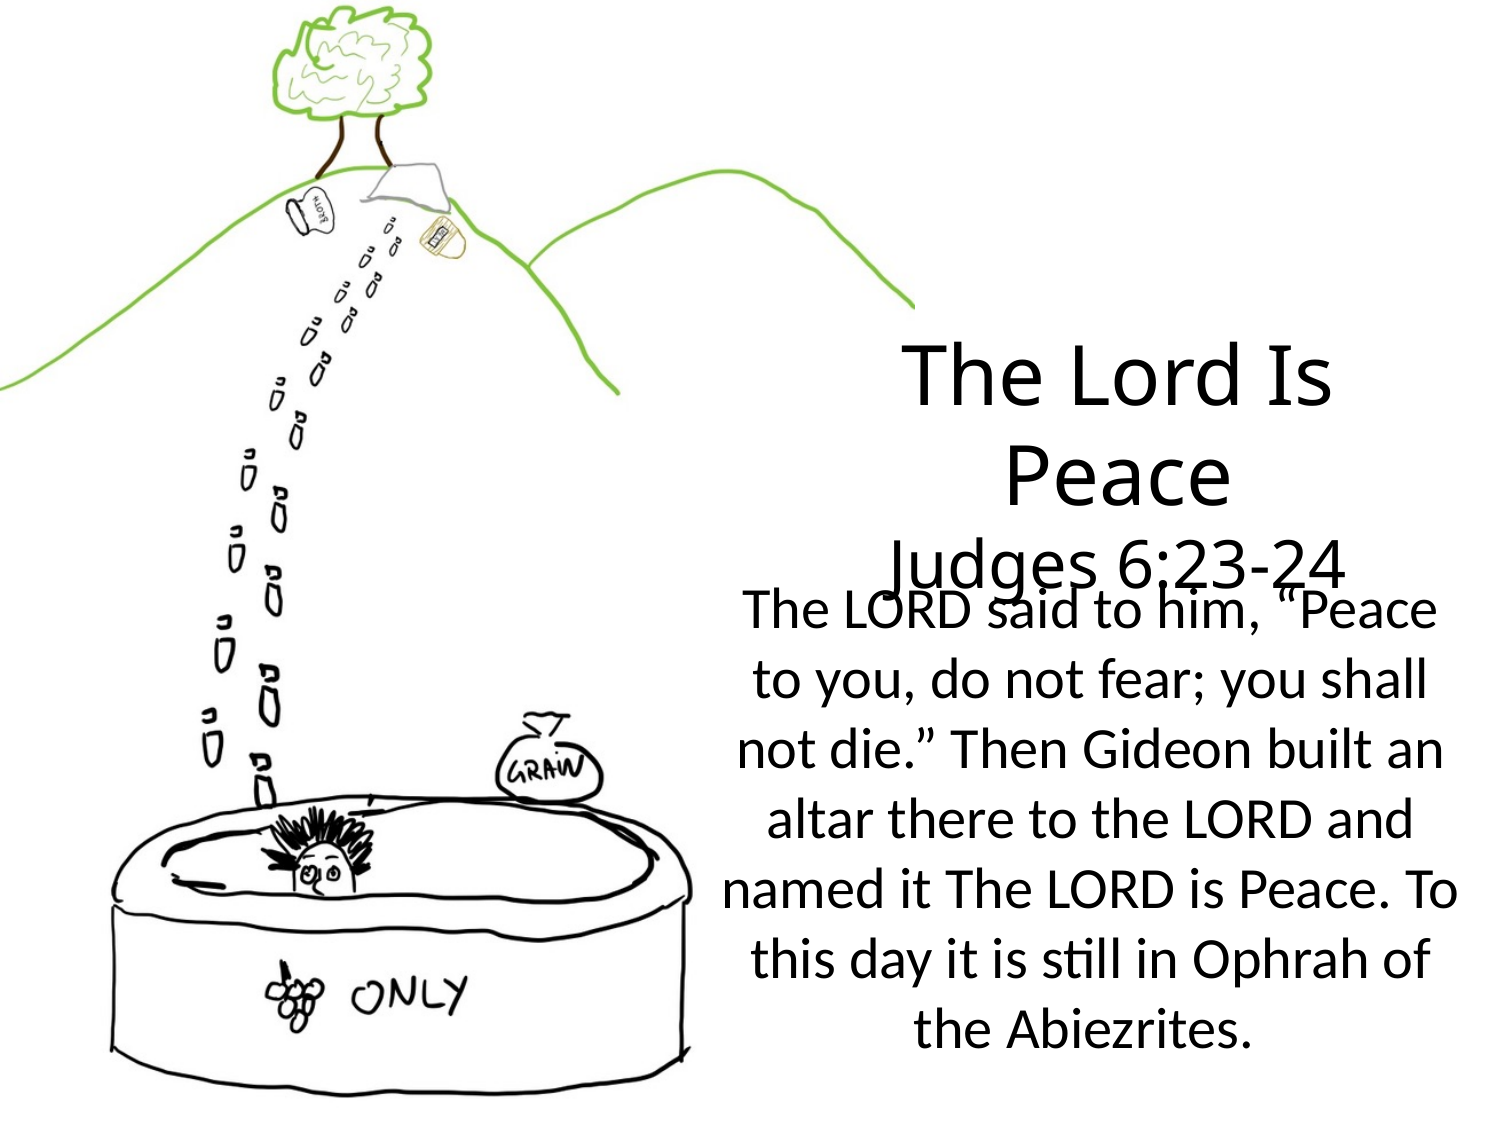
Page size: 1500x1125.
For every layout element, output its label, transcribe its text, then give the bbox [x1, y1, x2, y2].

text_box The Lord Is Peace Judges 6:23-24 [915, 314, 1435, 562]
text_box The Lord said to him, “Peace to you, do not fear; you shall not die.” Then Gideon built an altar there to the Lord and named it The Lord is Peace. To this day it is still in Ophrah of the Abiezrites. [915, 562, 1481, 1068]
picture [0, 0, 915, 1125]
